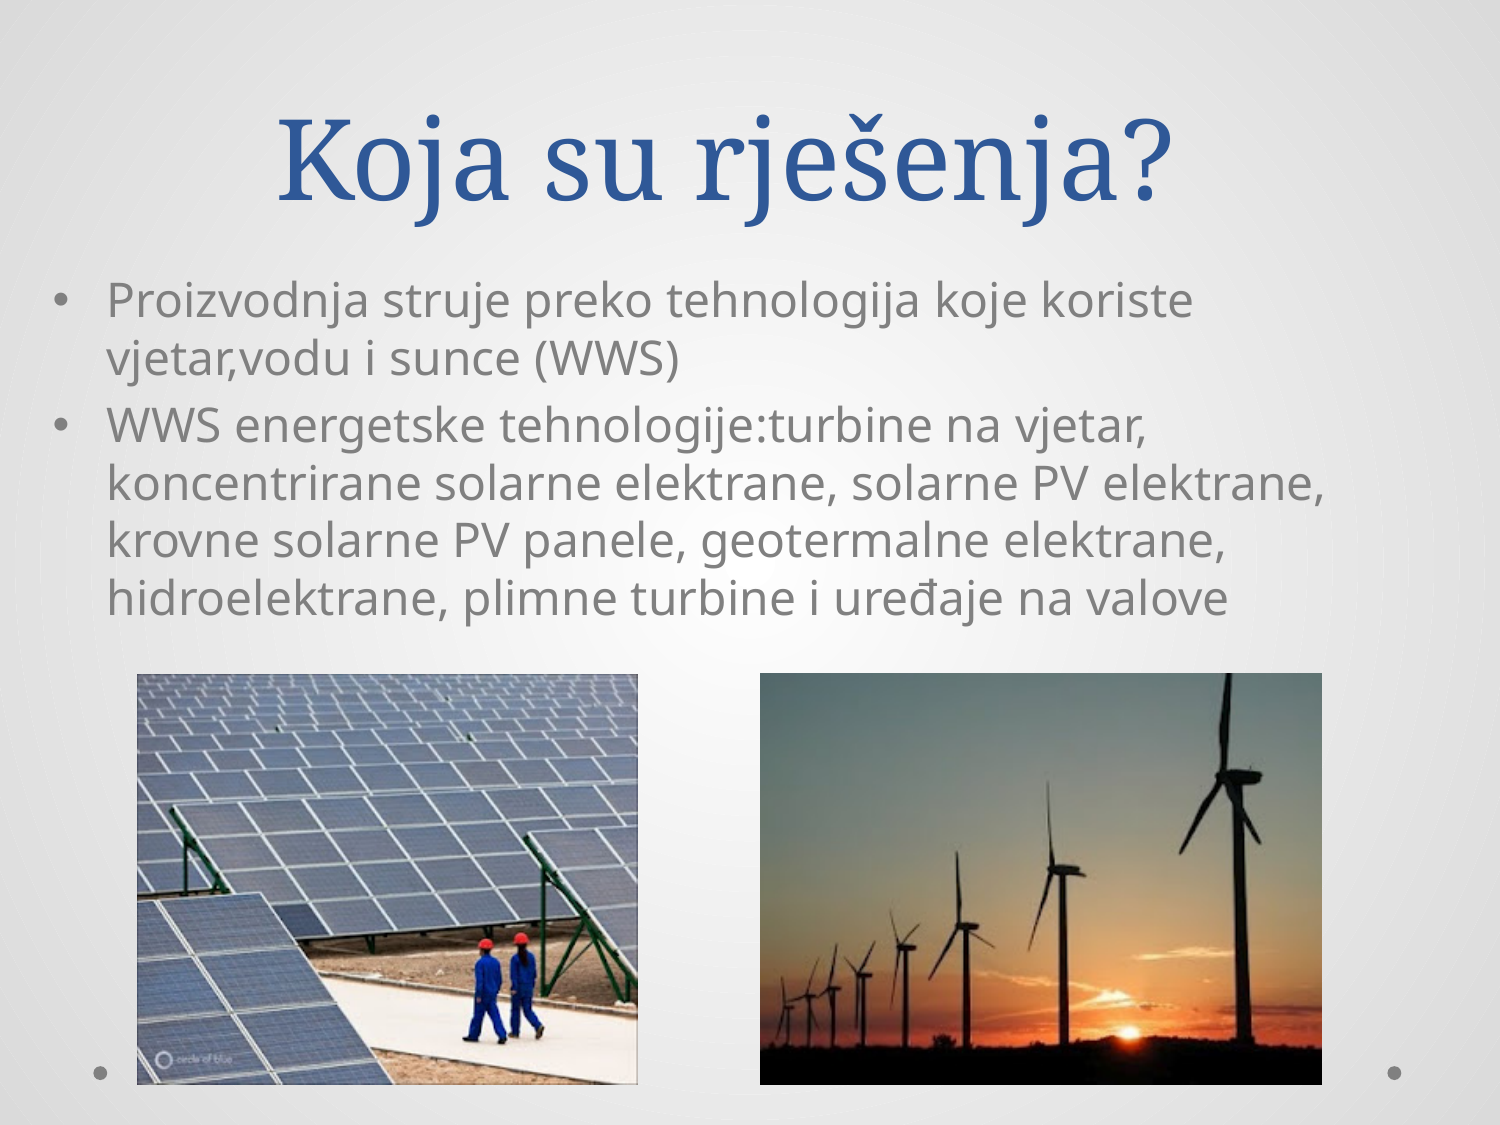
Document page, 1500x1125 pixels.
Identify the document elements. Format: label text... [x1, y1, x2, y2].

picture [759, 673, 1322, 1085]
list Proizvodnja struje preko tehnologija koje koriste vjetar,vodu i sunce (WWS) WWS energetske tehnologije:turbine na vjetar, koncentrirane solarne elektrane, solarne PV elektrane, krovne solarne PV panele, geotermalne elektrane, hidroelektrane, plimne turbine i uređaje na valove [37, 262, 1388, 675]
picture [137, 674, 639, 1085]
title Koja su rješenja? [50, 5, 1400, 231]
